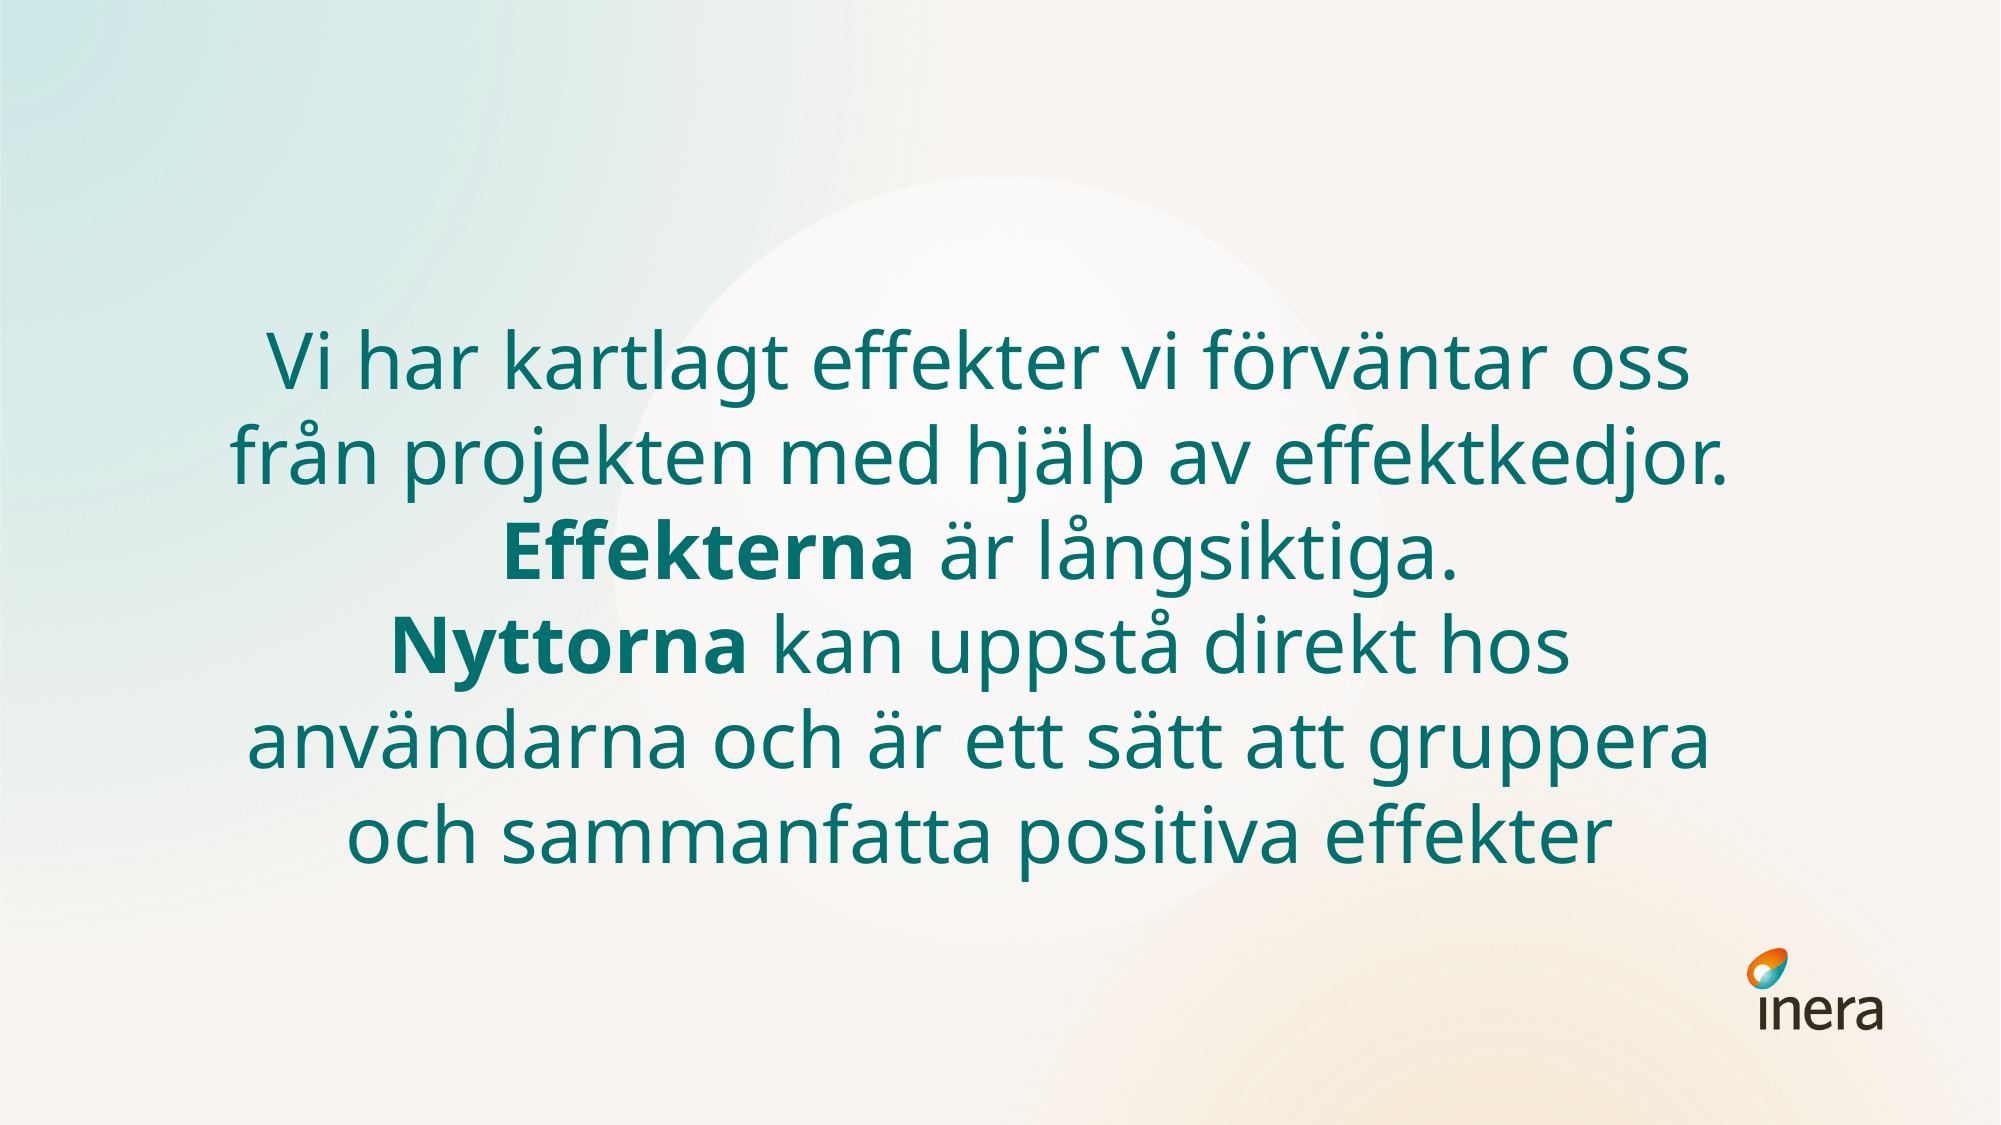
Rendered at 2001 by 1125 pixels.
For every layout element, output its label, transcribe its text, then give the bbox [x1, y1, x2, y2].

title Vi har kartlagt effekter vi förväntar oss från projekten med hjälp av effektkedjor. Effekterna är långsiktiga. Nyttorna kan uppstå direkt hos användarna och är ett sätt att gruppera och sammanfatta positiva effekter [198, 266, 1763, 924]
picture [0, 0, 2000, 1125]
